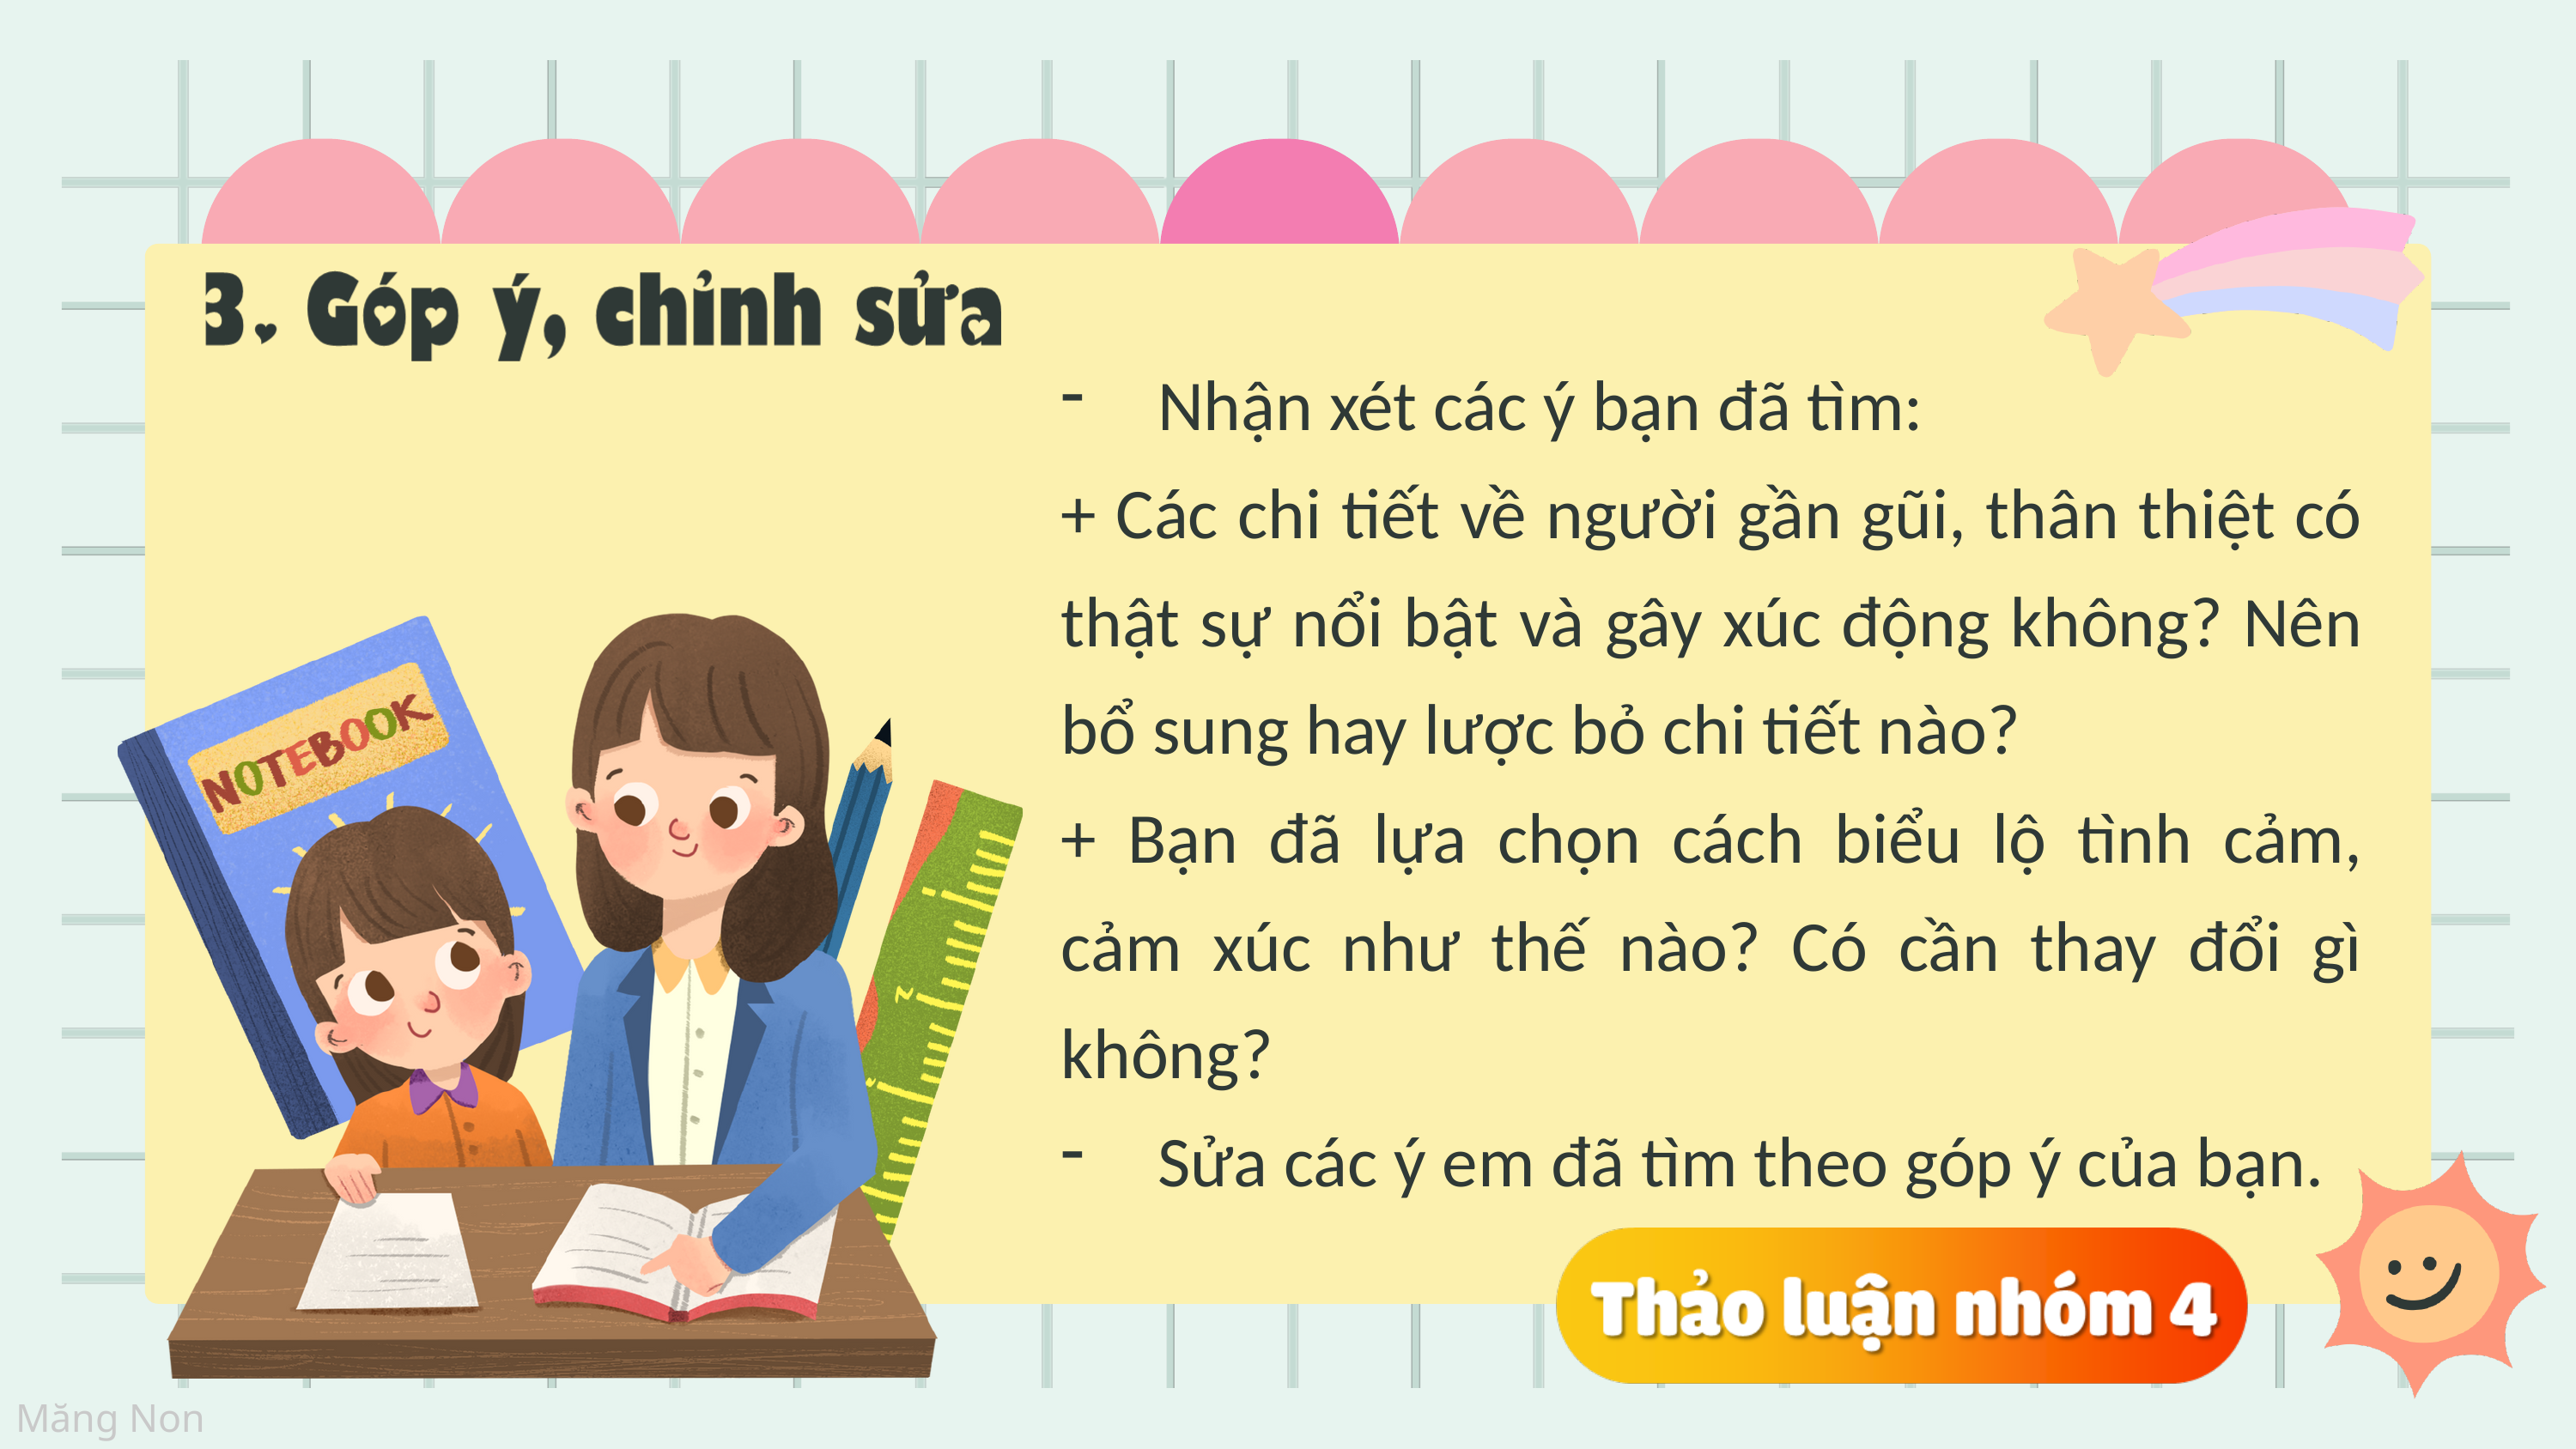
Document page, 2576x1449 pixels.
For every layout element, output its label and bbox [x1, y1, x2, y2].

picture [77, 219, 1063, 425]
text_box [2362, 207, 2426, 240]
text_box [1788, 60, 2511, 911]
text_box [925, 60, 1788, 136]
text_box [2315, 1149, 2547, 1399]
text_box [2117, 138, 2359, 240]
text_box [201, 138, 439, 218]
text_box [1878, 138, 2116, 240]
text_box [682, 138, 918, 218]
text_box [440, 138, 681, 218]
text_box [920, 138, 1160, 240]
picture [1539, 1228, 2275, 1410]
text_box [925, 1313, 1534, 1388]
text_box [1162, 138, 1397, 240]
text_box [61, 911, 925, 1388]
text_box [117, 613, 1024, 1379]
text_box [61, 60, 925, 911]
text_box [144, 243, 2432, 1304]
text_box [1399, 138, 1640, 240]
text_box [2438, 911, 2515, 1149]
text_box [2279, 1313, 2315, 1388]
text_box [1641, 138, 1876, 240]
